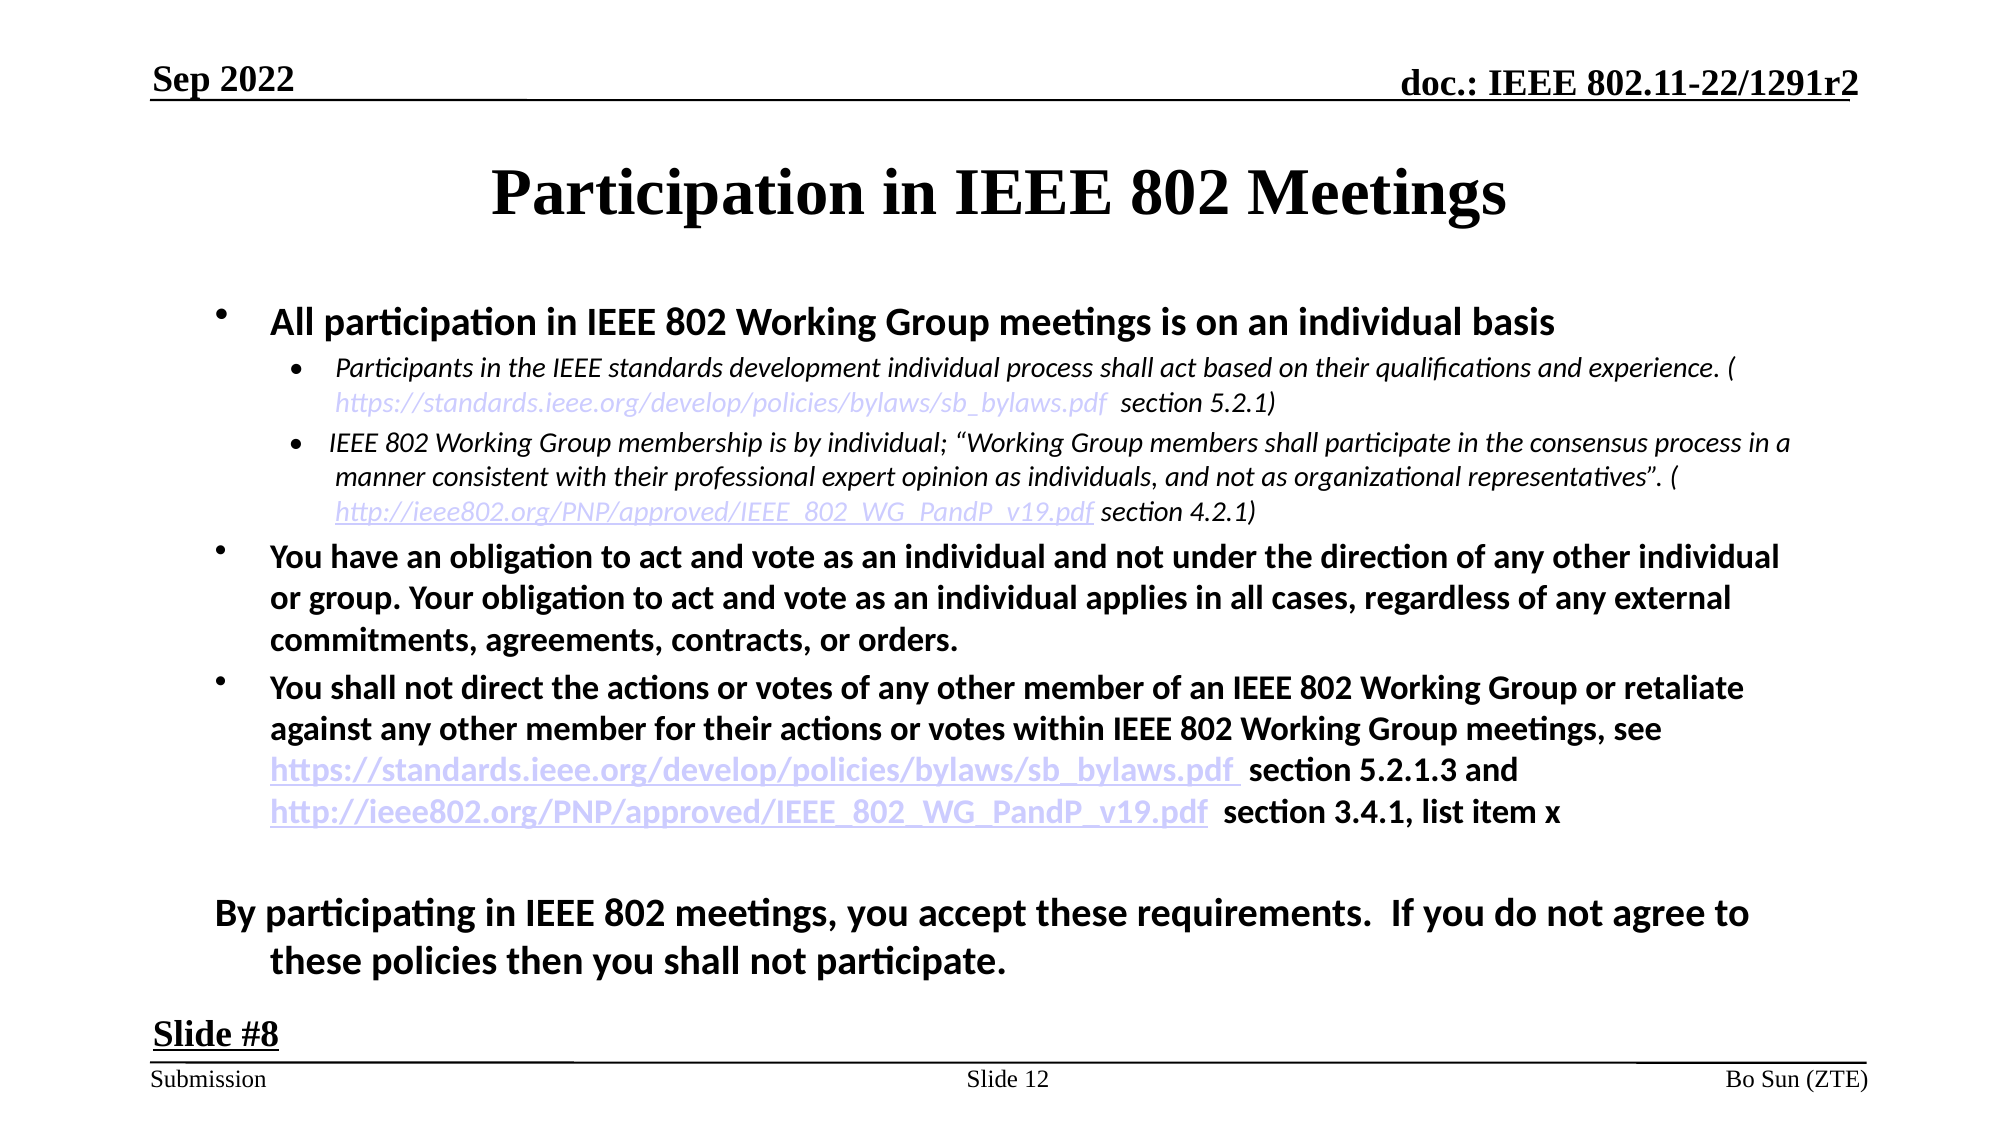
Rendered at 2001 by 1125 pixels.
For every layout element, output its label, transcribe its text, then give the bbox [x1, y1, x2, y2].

text_box All participation in IEEE 802 Working Group meetings is on an individual basis • Participants in the IEEE standards development individual process shall act based on their qualifications and experience. (https://standards.ieee.org/develop/policies/bylaws/sb_bylaws.pdf section 5.2.1) • IEEE 802 Working Group membership is by individual; “Working Group members shall participate in the consensus process in a manner consistent with their professional expert opinion as individuals, and not as organizational representatives”. (http://ieee802.org/PNP/approved/IEEE_802_WG_PandP_v19.pdf section 4.2.1) You have an obligation to act and vote as an individual and not under the direction of any other individual or group. Your obligation to act and vote as an individual applies in all cases, regardless of any external commitments, agreements, contracts, or orders. You shall not direct the actions or votes of any other member of an IEEE 802 Working Group or retaliate against any other member for their actions or votes within IEEE 802 Working Group meetings, see https://standards.ieee.org/develop/policies/bylaws/sb_bylaws.pdf section 5.2.1.3 and http://ieee802.org/PNP/approved/IEEE_802_WG_PandP_v19.pdf section 3.4.1, list item x By participating in IEEE 802 meetings, you accept these requirements. If you do not agree to these policies then you shall not participate. [200, 287, 1813, 1002]
text_box Participation in IEEE 802 Meetings [362, 100, 1638, 276]
text_box Slide #8 [138, 1001, 295, 1062]
slide_number Slide 12 [949, 1061, 1067, 1123]
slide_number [152, 54, 563, 100]
footer Bo Sun (ZTE) [1171, 1061, 1869, 1093]
